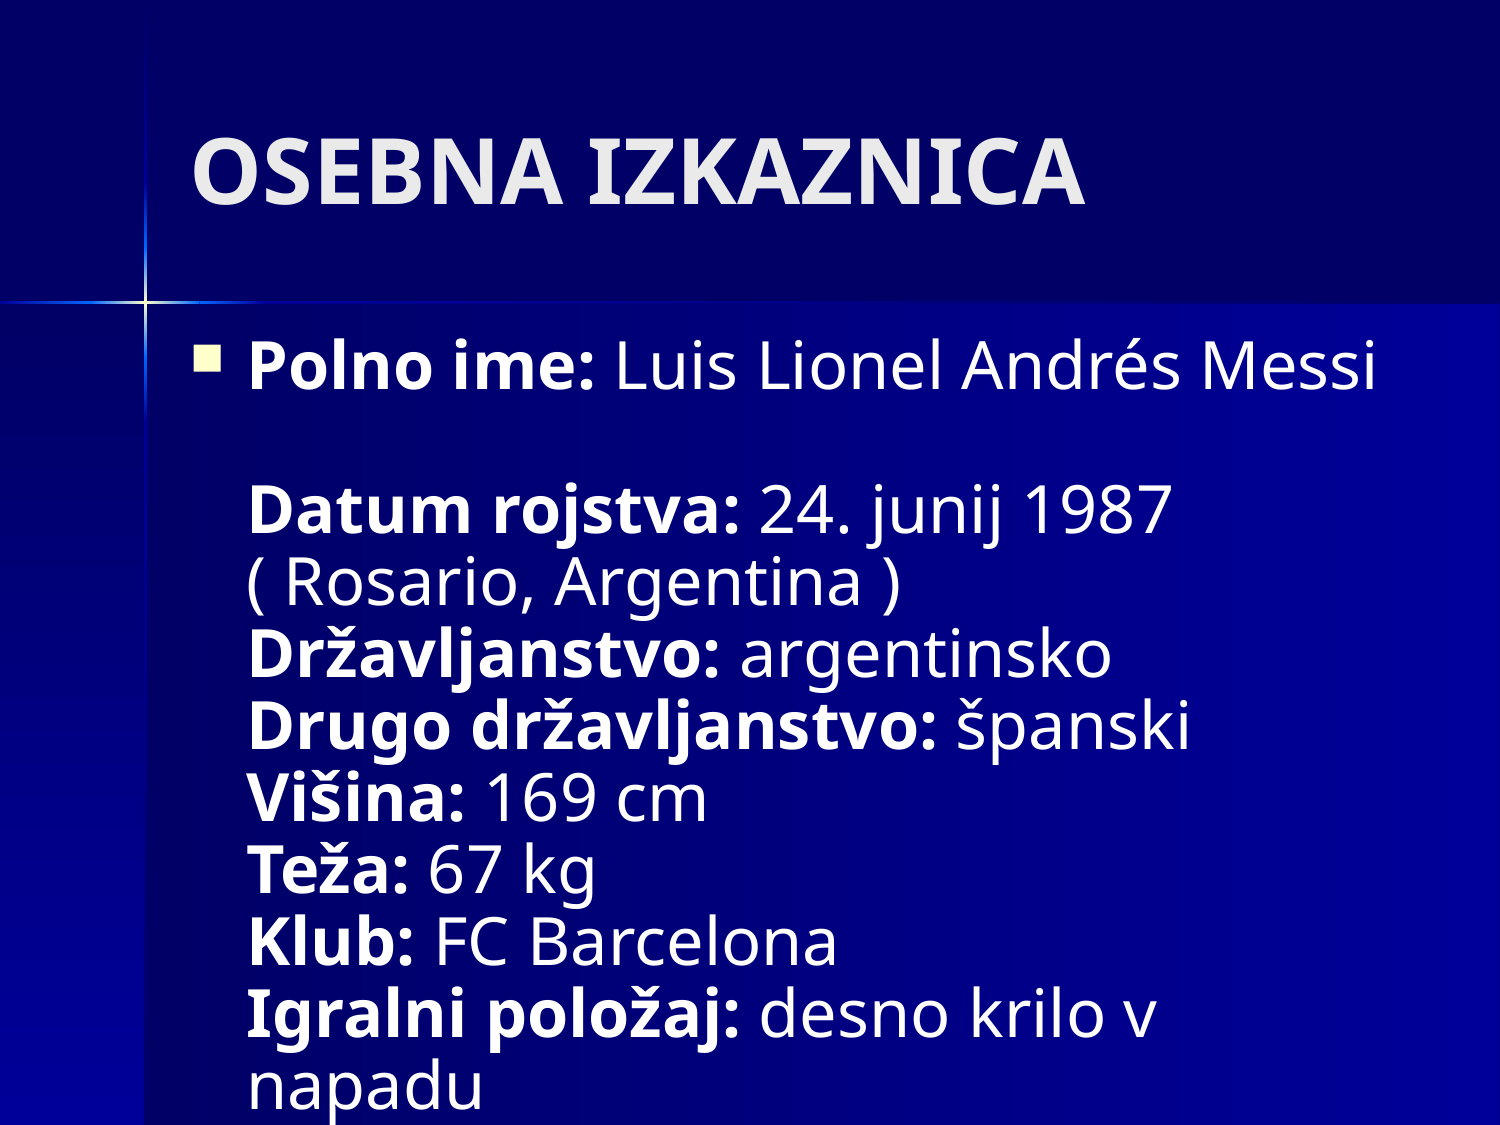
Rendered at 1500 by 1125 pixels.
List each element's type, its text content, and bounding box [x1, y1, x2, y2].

title OSEBNA IZKAZNICA [174, 50, 1413, 285]
list Polno ime: Luis Lionel Andrés Messi Datum rojstva: 24. junij 1987 ( Rosario, Argentina ) Državljanstvo: argentinsko Drugo državljanstvo: španski Višina: 169 cm Teža: 67 kg Klub: FC Barcelona Igralni položaj: desno krilo v napadu [174, 324, 1413, 1000]
